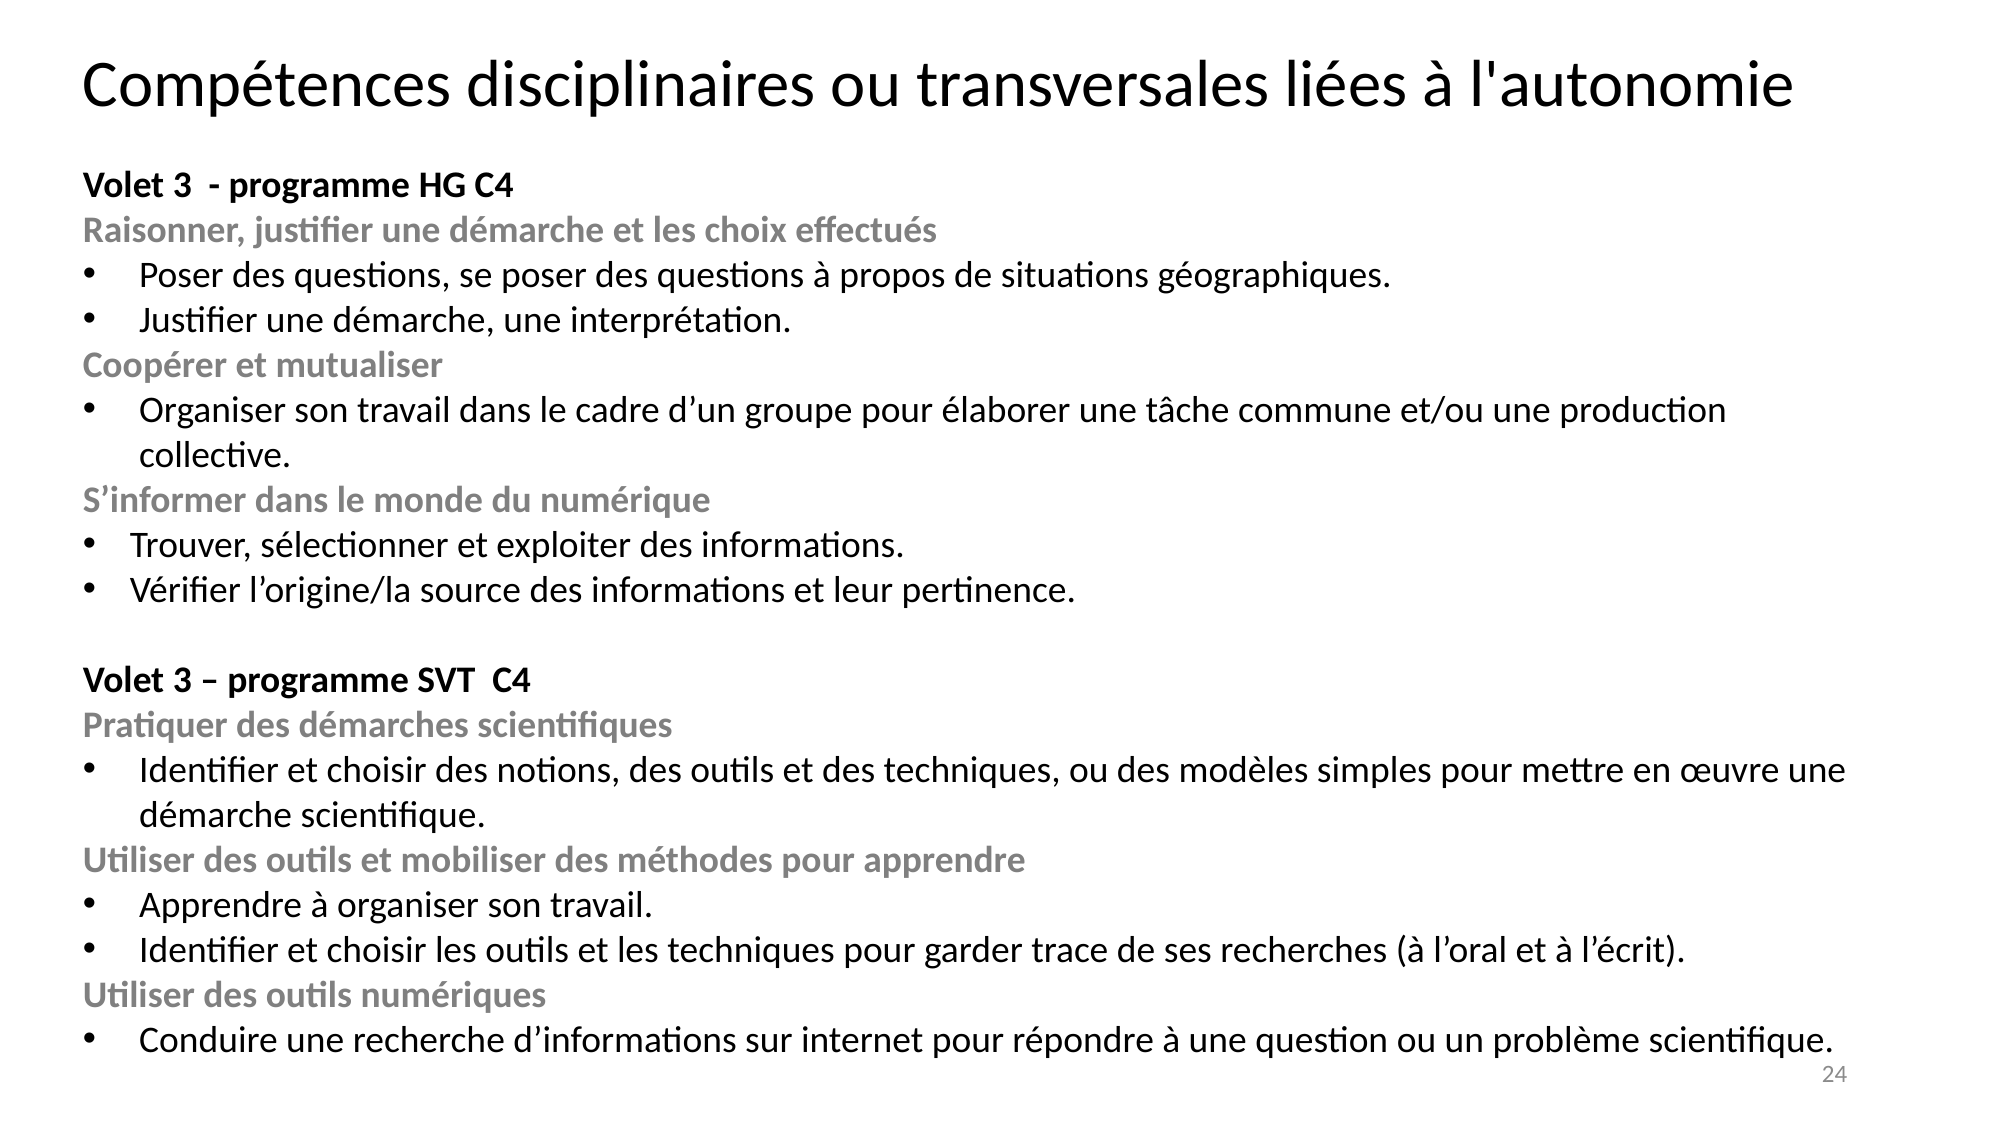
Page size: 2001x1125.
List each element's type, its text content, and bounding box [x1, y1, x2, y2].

slide_number 24 [1412, 1042, 1863, 1103]
text_box Compétences disciplinaires ou transversales liées à l'autonomie Volet 3 - programme HG C4 Raisonner, justifier une démarche et les choix effectués Poser des questions, se poser des questions à propos de situations géographiques. Justifier une démarche, une interprétation. Coopérer et mutualiser Organiser son travail dans le cadre d’un groupe pour élaborer une tâche commune et/ou une production collective. S’informer dans le monde du numérique Trouver, sélectionner et exploiter des informations. Vérifier l’origine/la source des informations et leur pertinence. Volet 3 – programme SVT C4 Pratiquer des démarches scientifiques Identifier et choisir des notions, des outils et des techniques, ou des modèles simples pour mettre en œuvre une démarche scientifique. Utiliser des outils et mobiliser des méthodes pour apprendre Apprendre à organiser son travail. Identifier et choisir les outils et les techniques pour garder trace de ses recherches (à l’oral et à l’écrit). Utiliser des outils numériques Conduire une recherche d’informations sur internet pour répondre à une question ou un problème scientifique. [68, 32, 1902, 1125]
